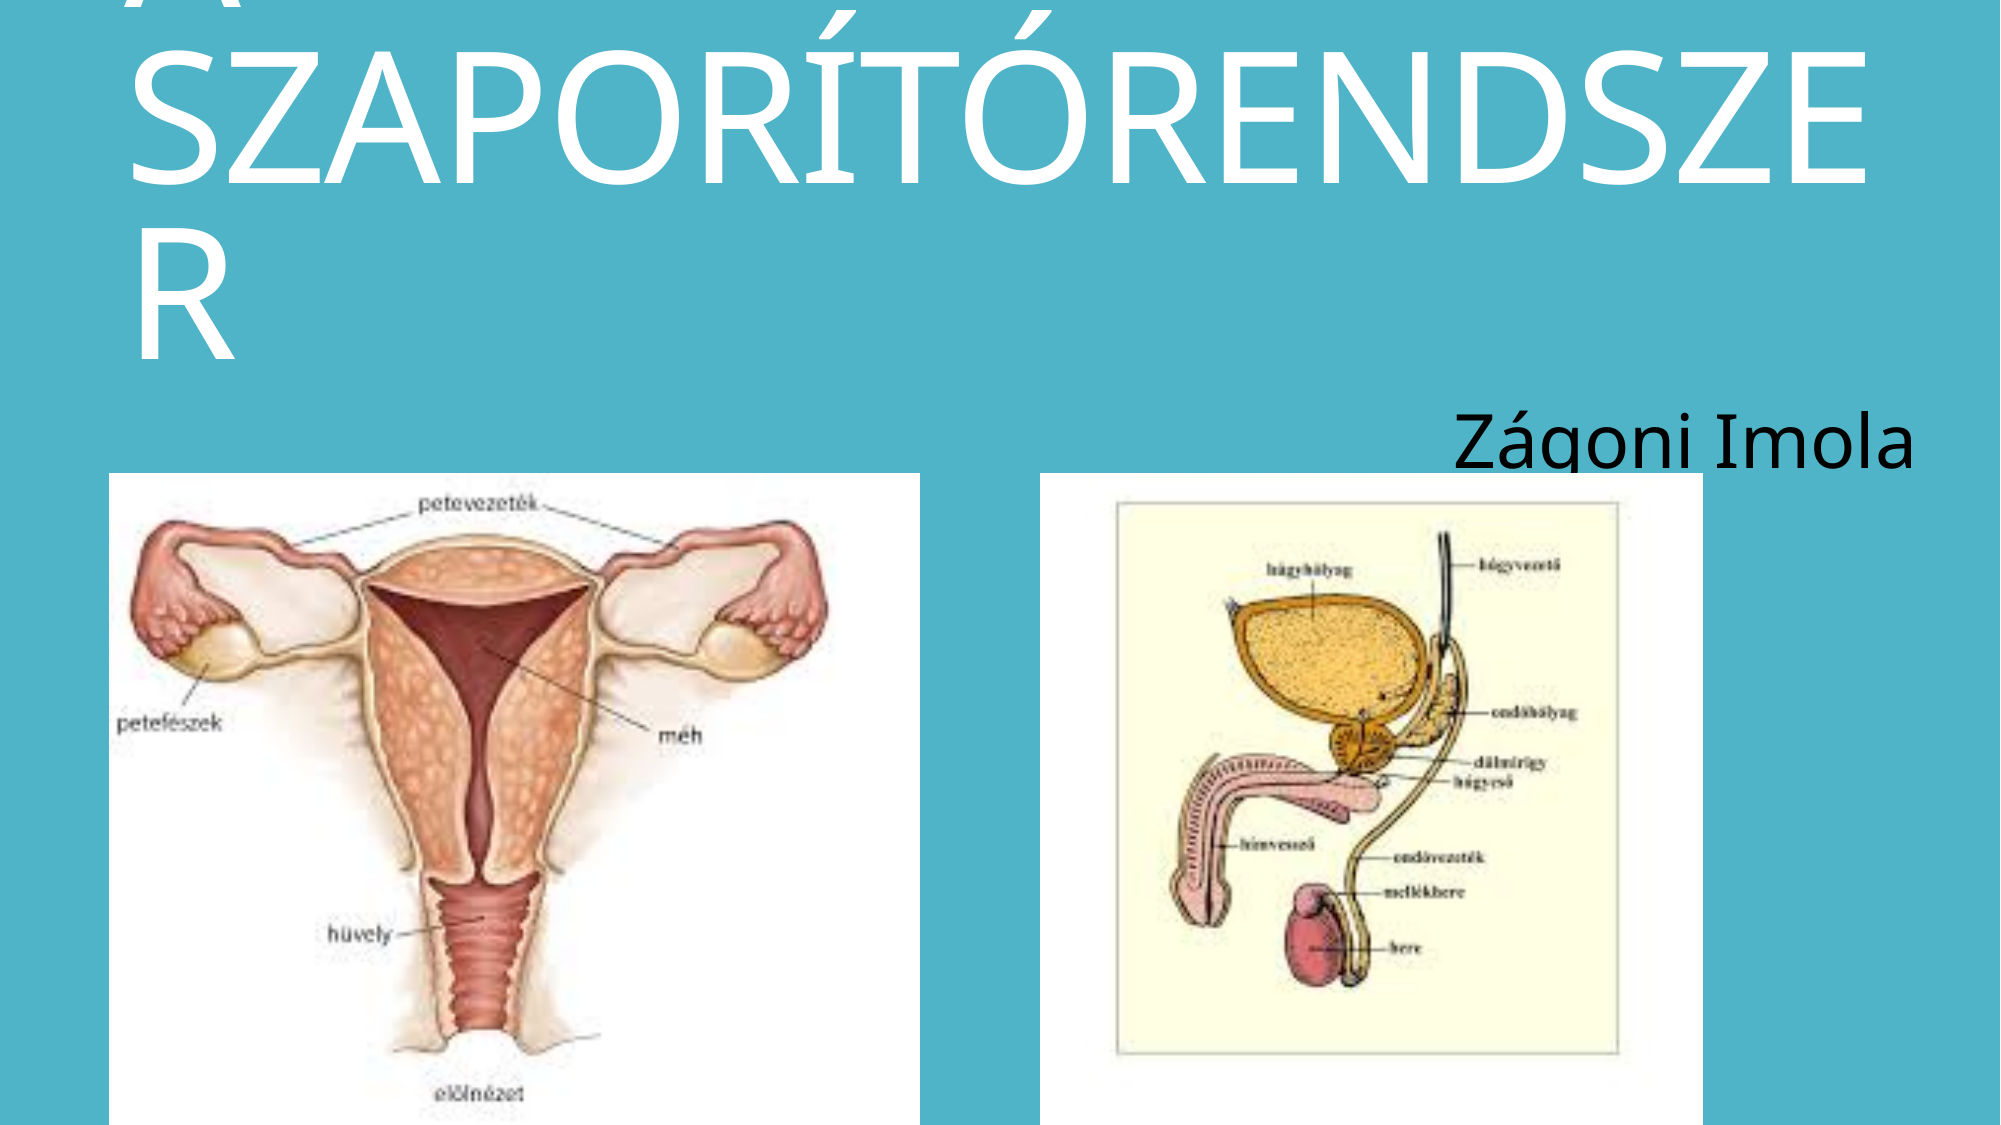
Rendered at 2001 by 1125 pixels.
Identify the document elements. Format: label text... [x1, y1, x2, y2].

title A SZAPORÍTÓRENDSZER [109, 153, 1894, 403]
text_box Zágoni Imola [1438, 386, 2000, 491]
picture [1039, 473, 1703, 1125]
picture [109, 473, 920, 1125]
